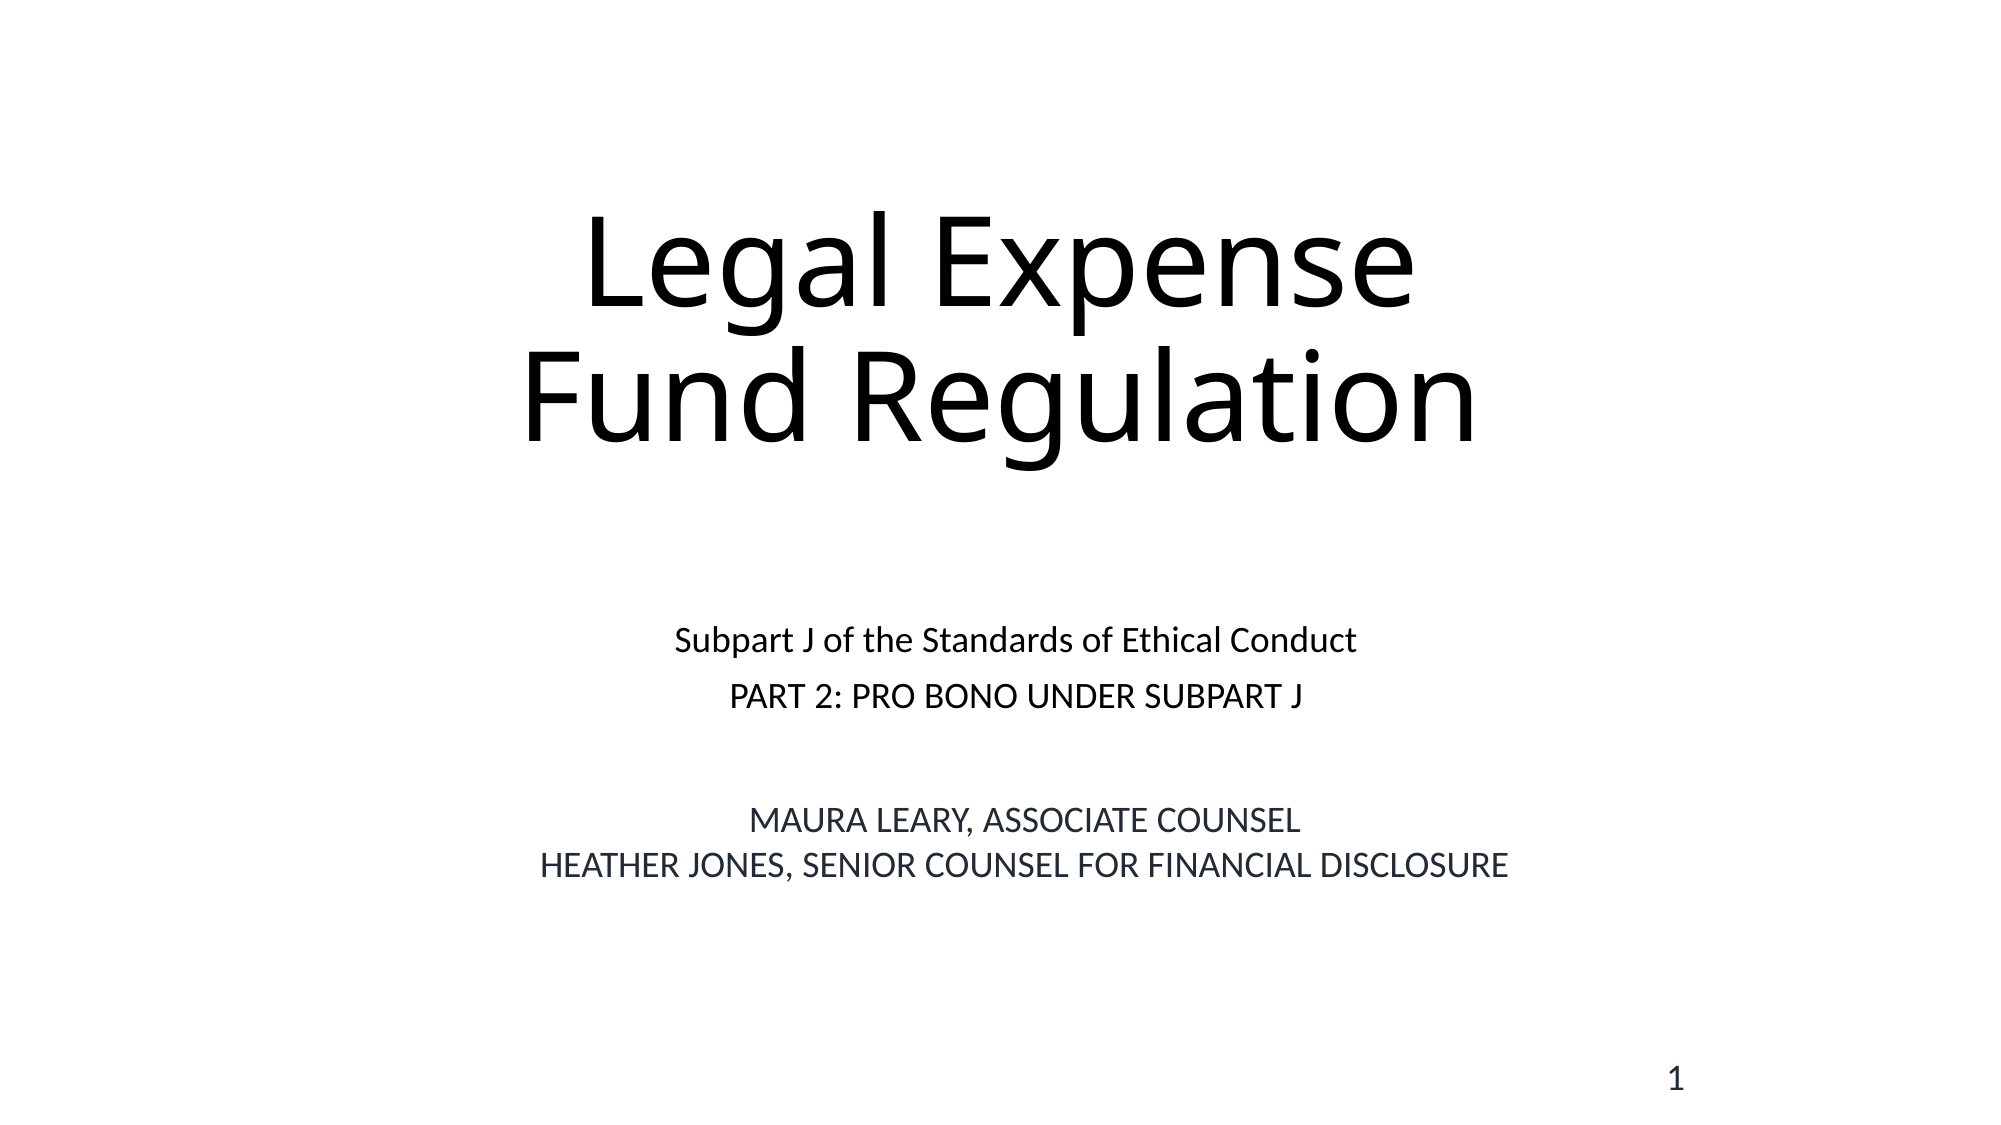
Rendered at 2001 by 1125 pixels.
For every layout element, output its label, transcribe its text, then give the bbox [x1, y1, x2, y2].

slide_number 1 [1362, 1045, 1700, 1106]
footer MAURA LEARY, ASSOCIATE COUNSEL HEATHER JONES, SENIOR COUNSEL FOR FINANCIAL DISCLOSURE [518, 814, 1532, 865]
title Legal Expense Fund Regulation [437, 84, 1563, 476]
subtitle Subpart J of the Standards of Ethical Conduct PART 2: PRO BONO UNDER SUBPART J [287, 612, 1747, 725]
